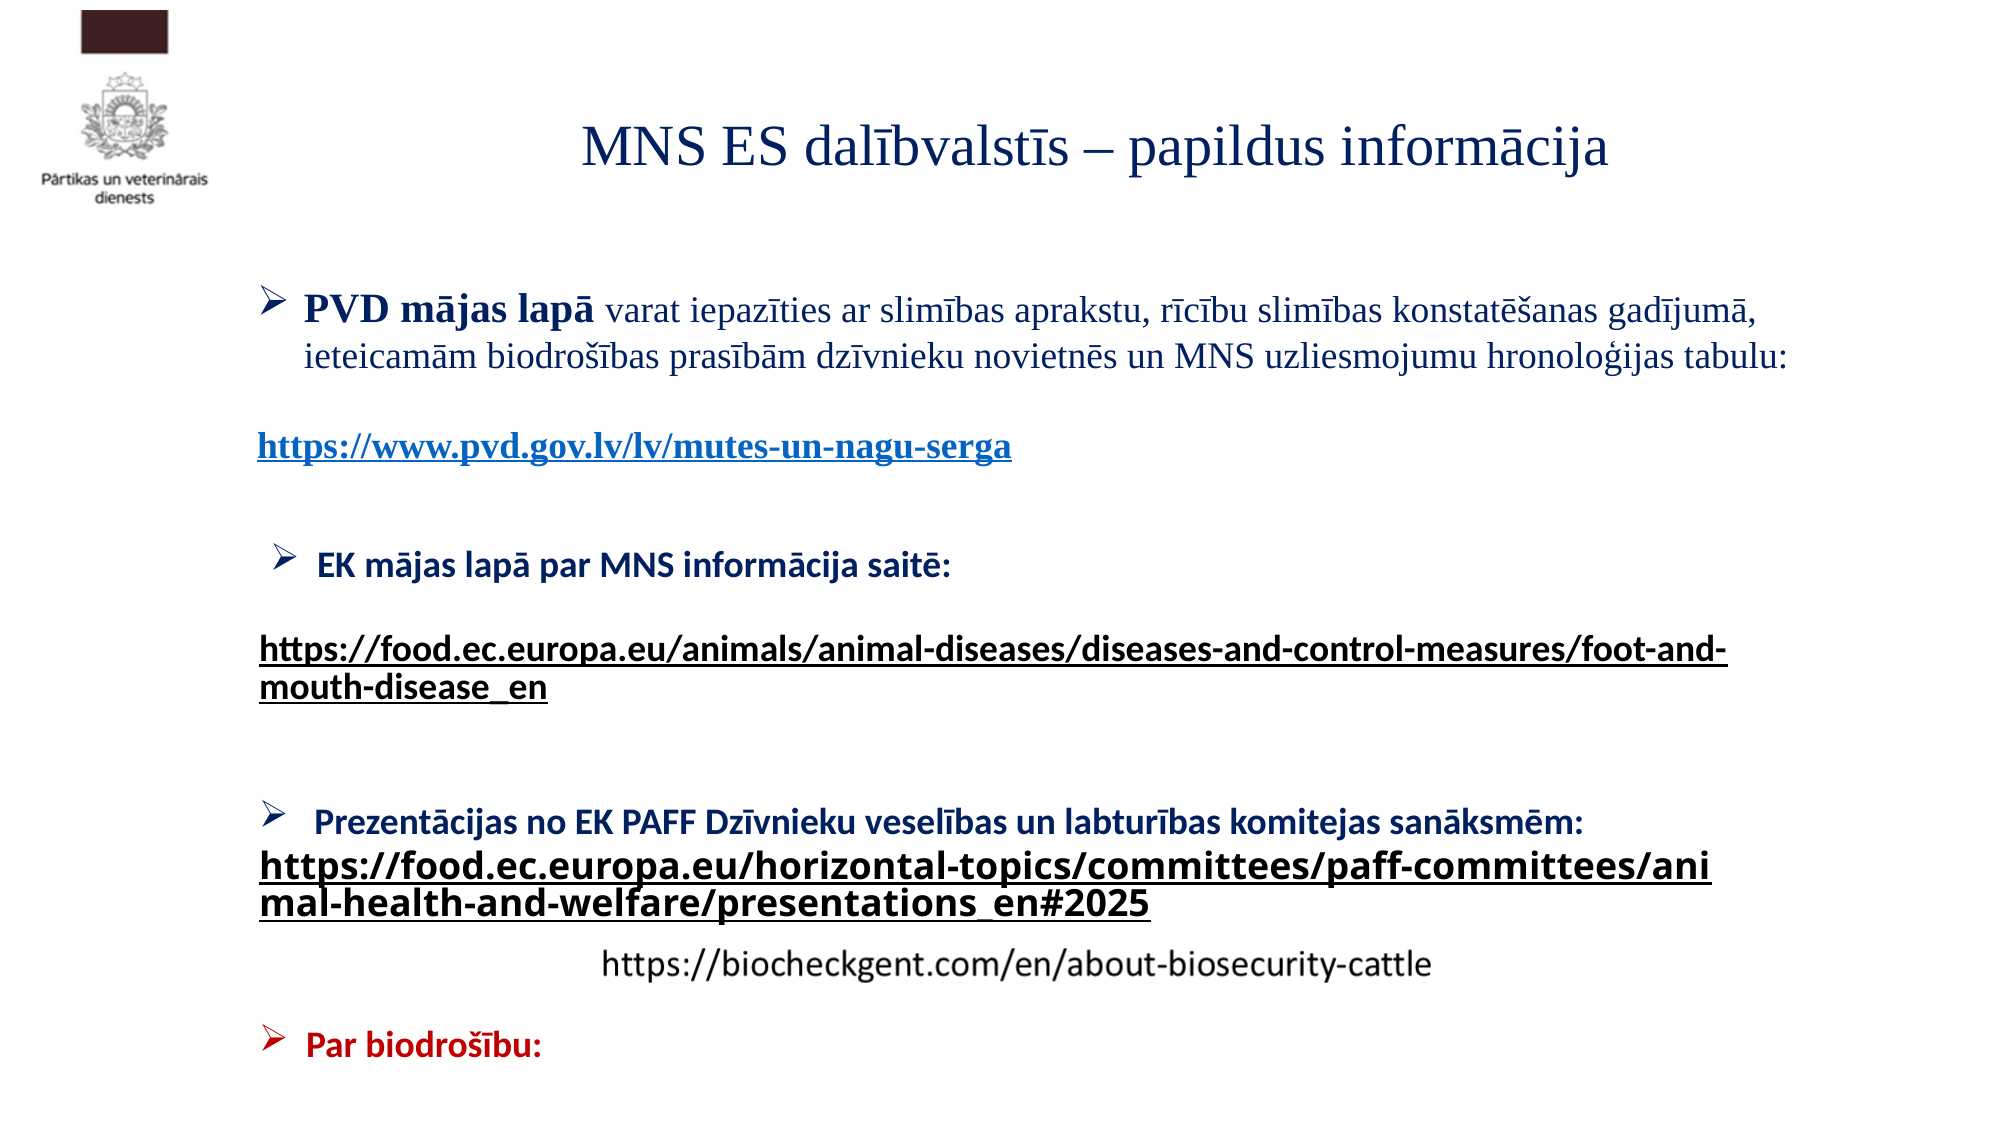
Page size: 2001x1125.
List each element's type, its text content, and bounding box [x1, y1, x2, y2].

title MNS ES dalībvalstīs – papildus informācija [275, 38, 1916, 256]
picture [7, 10, 243, 274]
text_box [71, 0, 1300, 197]
text_box EK mājas lapā par MNS informācija saitē: [255, 532, 1097, 592]
text_box https://food.ec.europa.eu/animals/animal-diseases/diseases-and-control-measures/foot-and-mouth-disease_en Prezentācijas no EK PAFF Dzīvnieku veselības un labturības komitejas sanāksmēm: https://food.ec.europa.eu/horizontal-topics/committees/paff-committees/animal-health-and-welfare/presentations_en#2025 Par biodrošību: [244, 616, 1756, 1043]
picture [577, 927, 1587, 1010]
text_box PVD mājas lapā varat iepazīties ar slimības aprakstu, rīcību slimības konstatēšanas gadījumā, ieteicamām biodrošības prasībām dzīvnieku novietnēs un MNS uzliesmojumu hronoloģijas tabulu: https://www.pvd.gov.lv/lv/mutes-un-nagu-serga [242, 273, 1952, 473]
